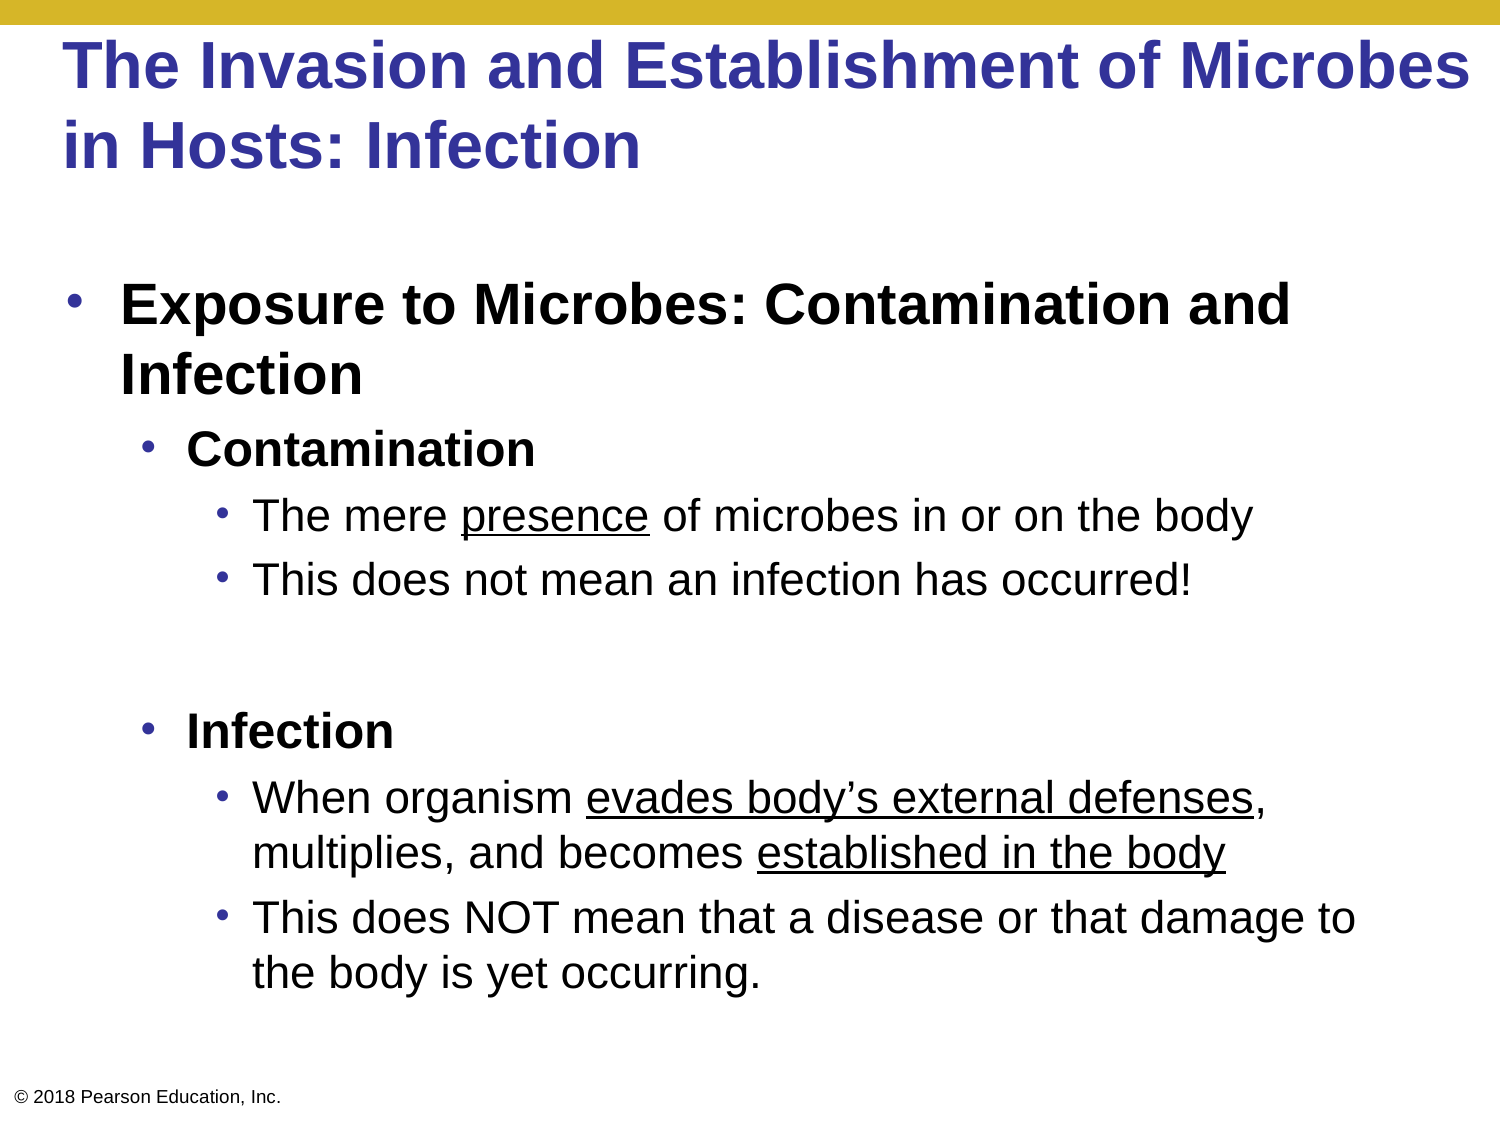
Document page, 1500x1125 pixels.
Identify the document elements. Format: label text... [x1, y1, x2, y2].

list Exposure to Microbes: Contamination and Infection Contamination The mere presence of microbes in or on the body This does not mean an infection has occurred! Infection When organism evades body’s external defenses, multiplies, and becomes established in the body This does NOT mean that a disease or that damage to the body is yet occurring. [49, 258, 1400, 1025]
title The Invasion and Establishment of Microbes in Hosts: Infection [0, 14, 1500, 192]
